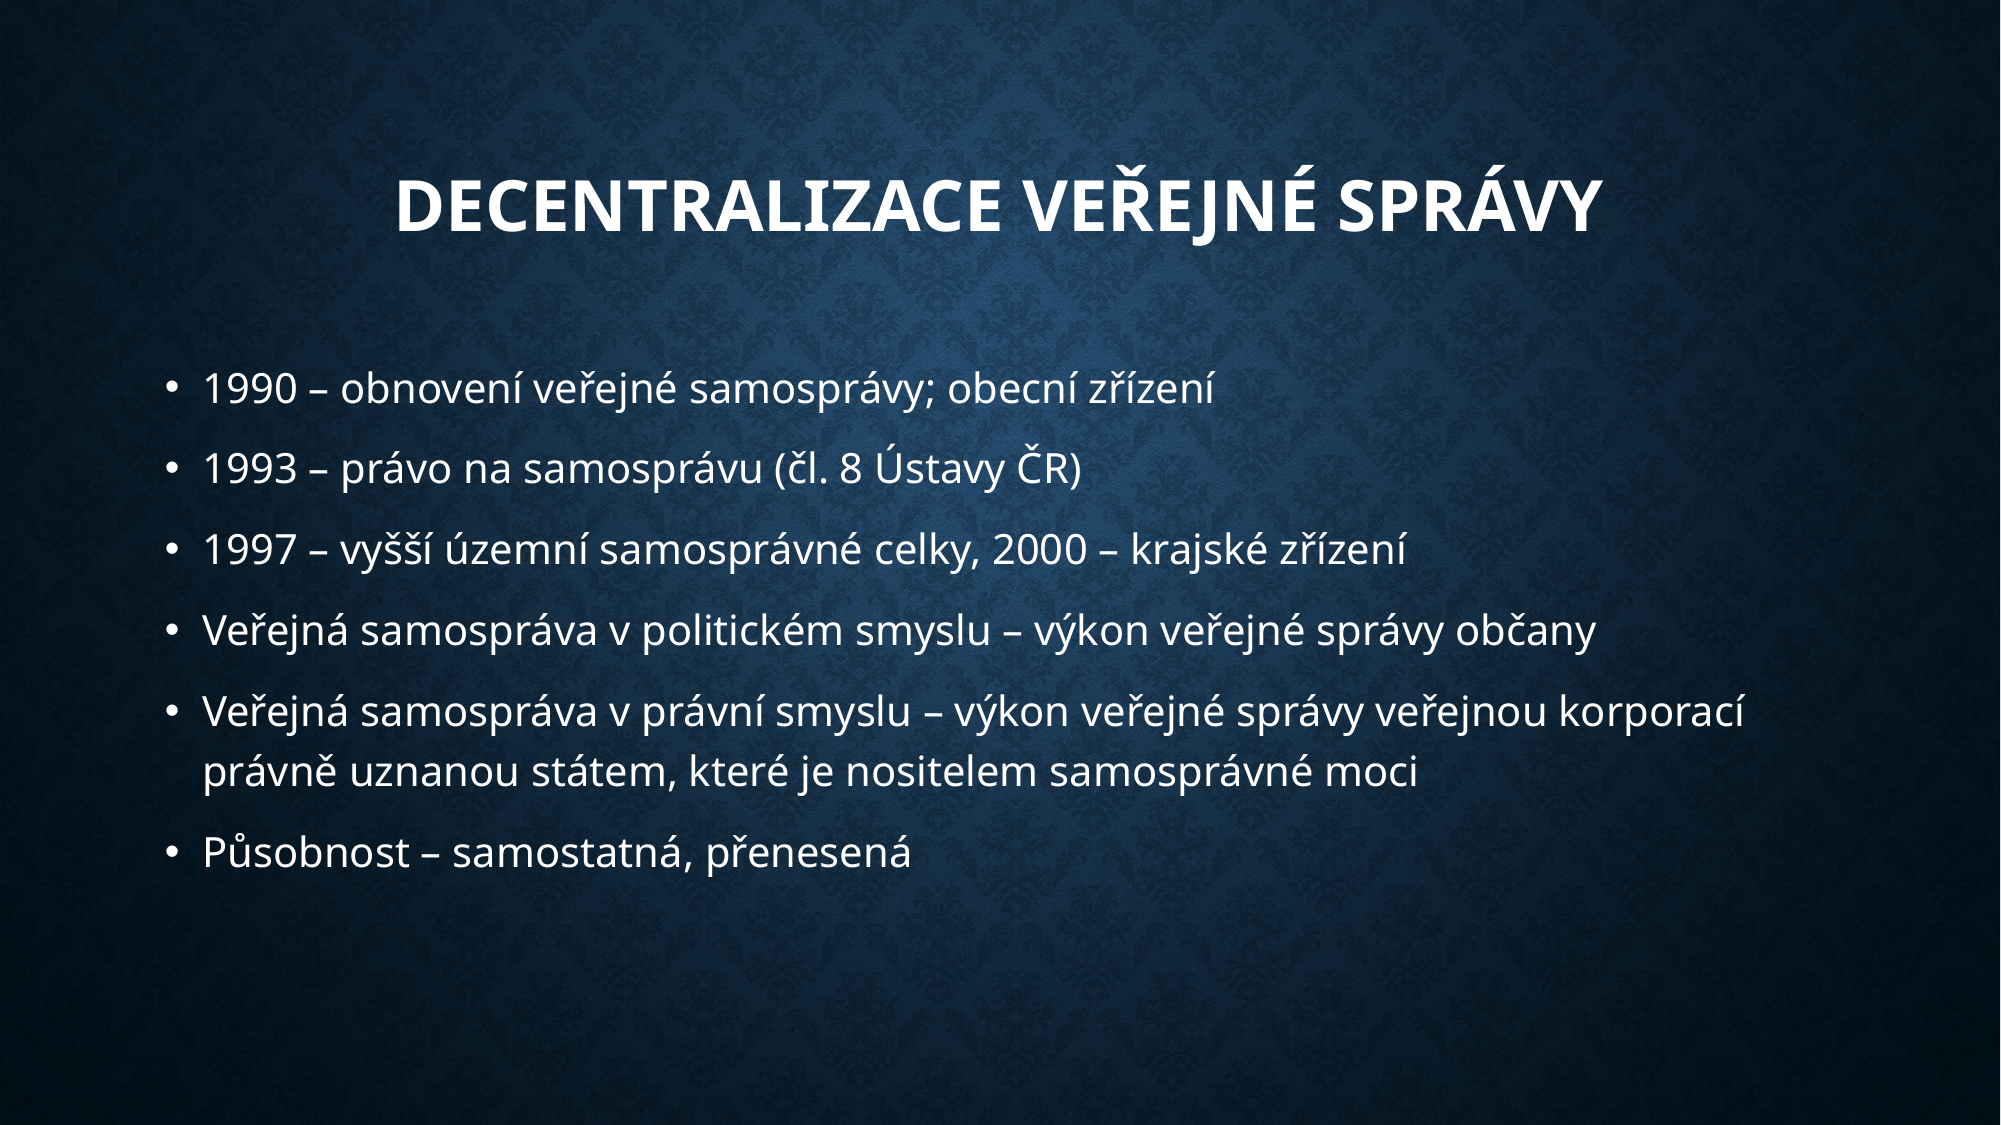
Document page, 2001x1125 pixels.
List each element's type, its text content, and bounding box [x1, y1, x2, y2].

list 1990 – obnovení veřejné samosprávy; obecní zřízení 1993 – právo na samosprávu (čl. 8 Ústavy ČR) 1997 – vyšší územní samosprávné celky, 2000 – krajské zřízení Veřejná samospráva v politickém smyslu – výkon veřejné správy občany Veřejná samospráva v právní smyslu – výkon veřejné správy veřejnou korporací právně uznanou státem, které je nositelem samosprávné moci Působnost – samostatná, přenesená [149, 343, 1849, 950]
title Decentralizace veřejné správy [149, 99, 1849, 318]
